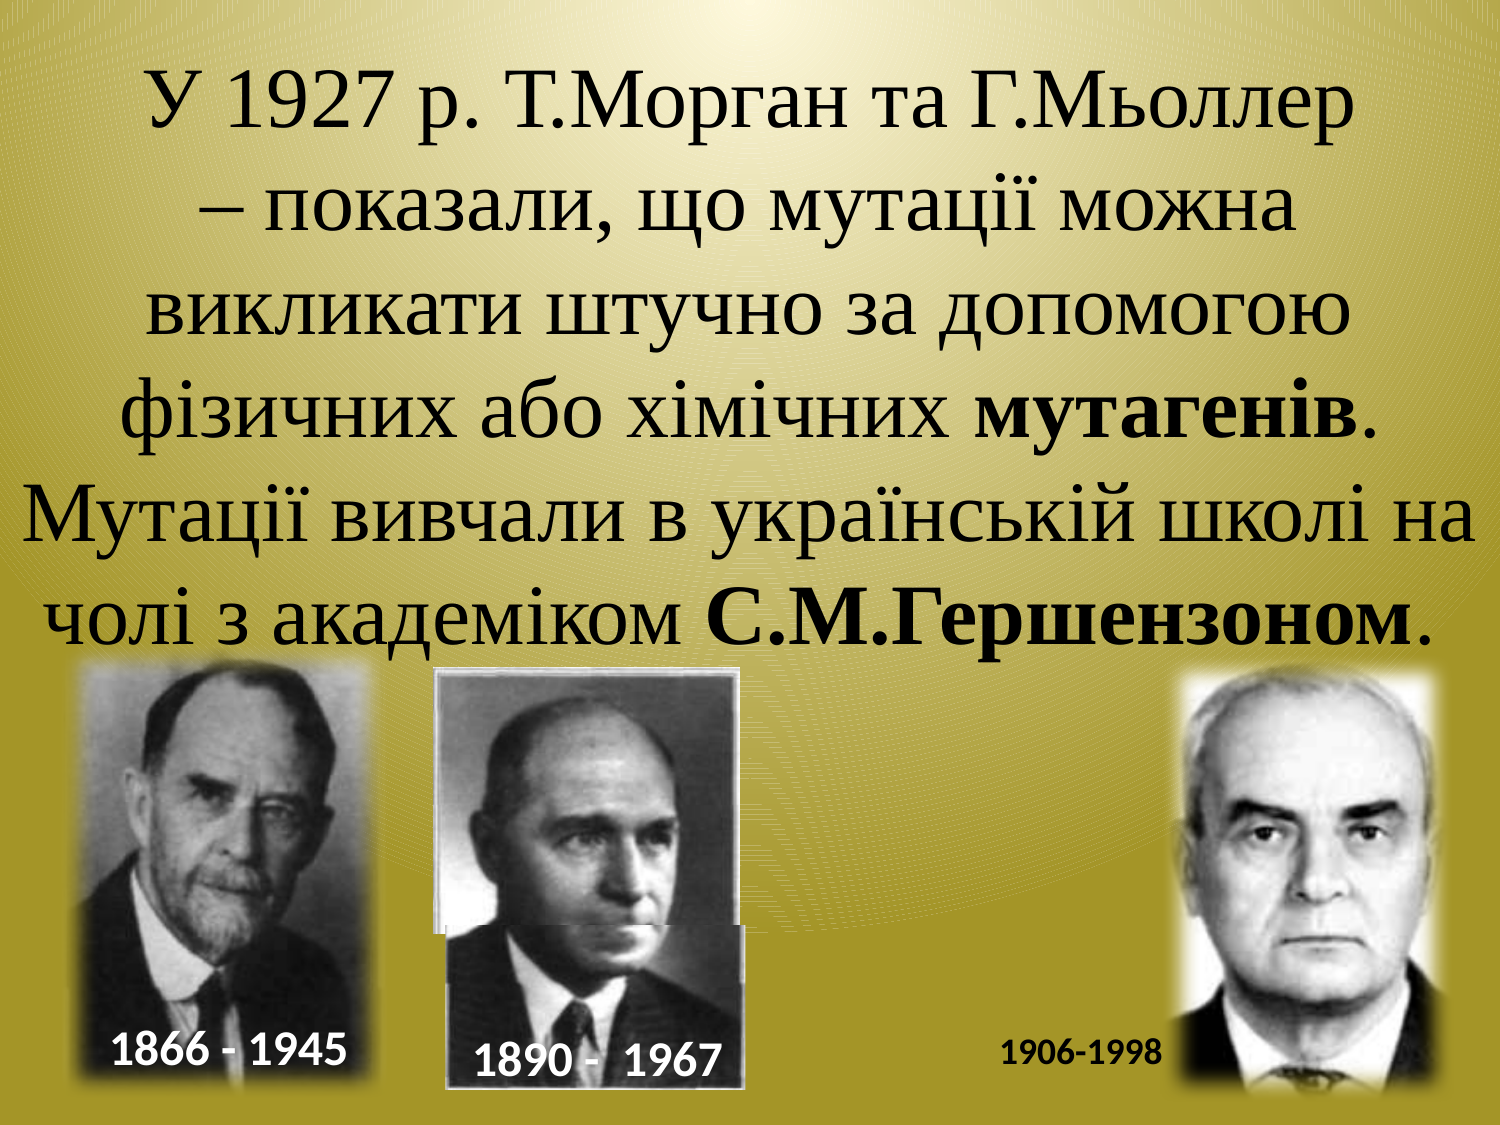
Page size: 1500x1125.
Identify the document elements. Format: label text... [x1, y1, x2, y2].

text_box 1906-1998 [984, 1019, 1154, 1080]
title У 1927 р. Т.Морган та Г.Мьоллер – показали, що мутації можна викликати штучно за допомогою фізичних або хімічних мутагенів. Мутації вивчали в українській школі на чолі з академіком С.М.Гершензоном. [0, 0, 1500, 704]
picture [58, 640, 391, 1100]
picture [433, 667, 746, 1091]
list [1159, 652, 1454, 1104]
